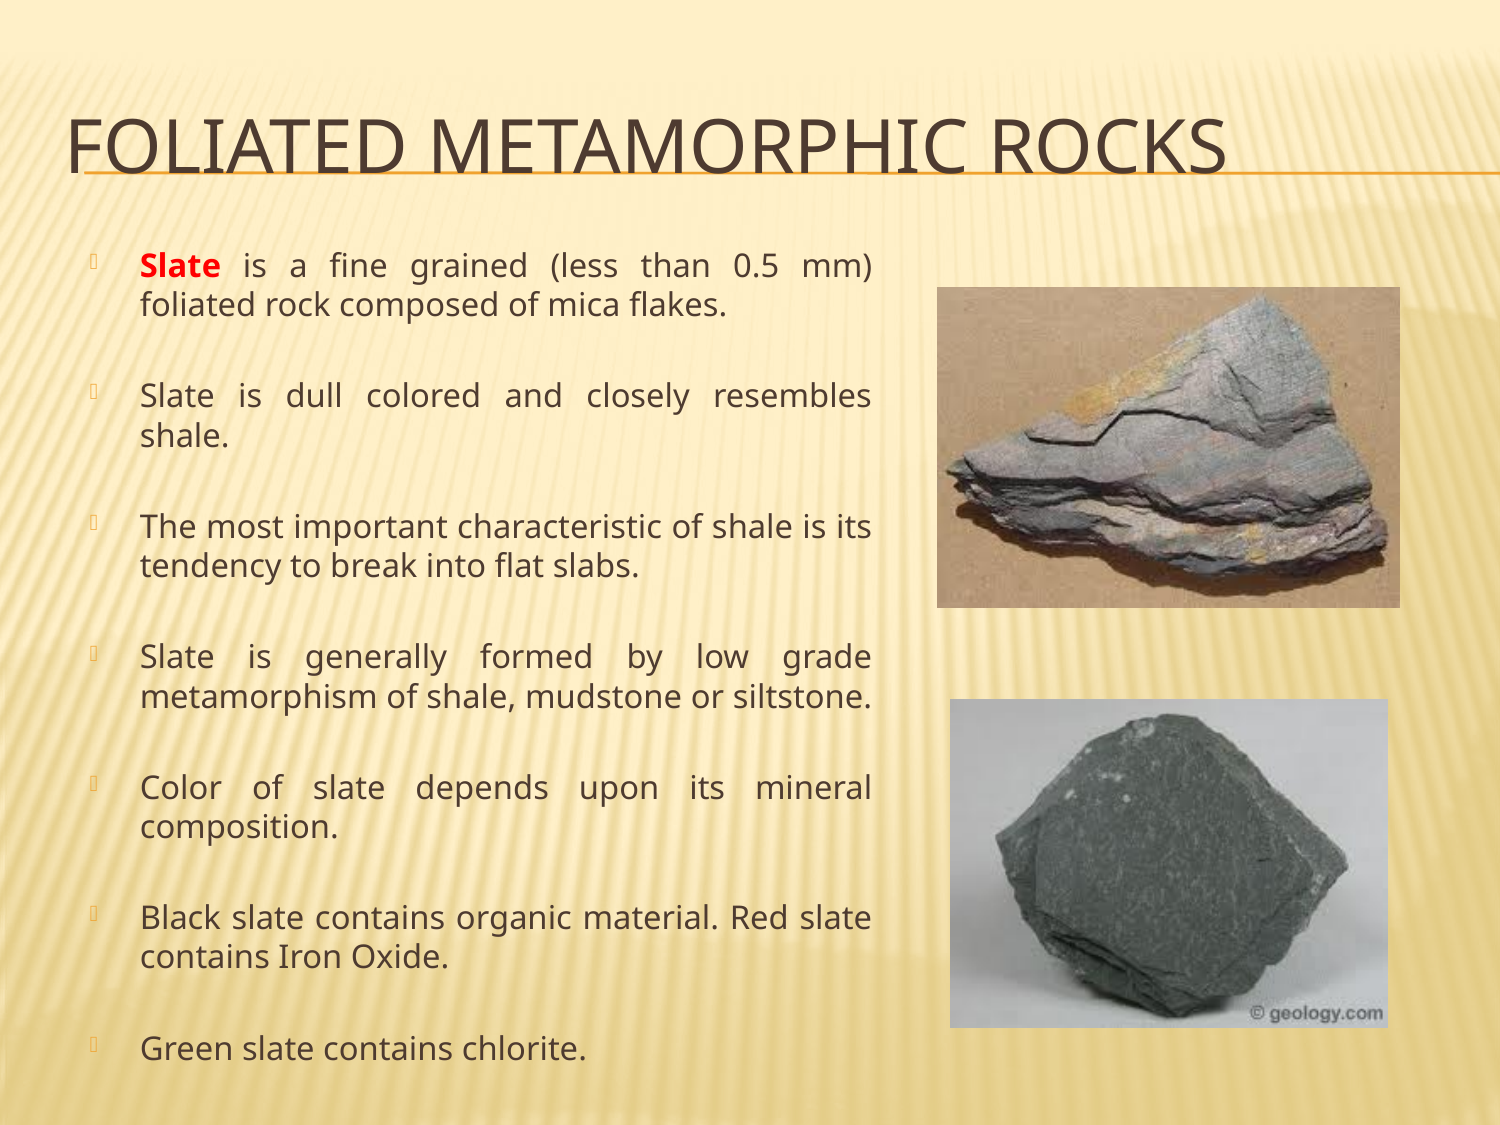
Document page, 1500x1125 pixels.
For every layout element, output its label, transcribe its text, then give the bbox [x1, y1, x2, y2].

picture [937, 287, 1401, 609]
picture [949, 699, 1388, 1028]
title Foliated metamorphic rocks [50, 75, 1475, 213]
list Slate is a fine grained (less than 0.5 mm) foliated rock composed of mica flakes. Slate is dull colored and closely resembles shale. The most important characteristic of shale is its tendency to break into flat slabs. Slate is generally formed by low grade metamorphism of shale, mudstone or siltstone. Color of slate depends upon its mineral composition. Black slate contains organic material. Red slate contains Iron Oxide. Green slate contains chlorite. [75, 237, 888, 1100]
